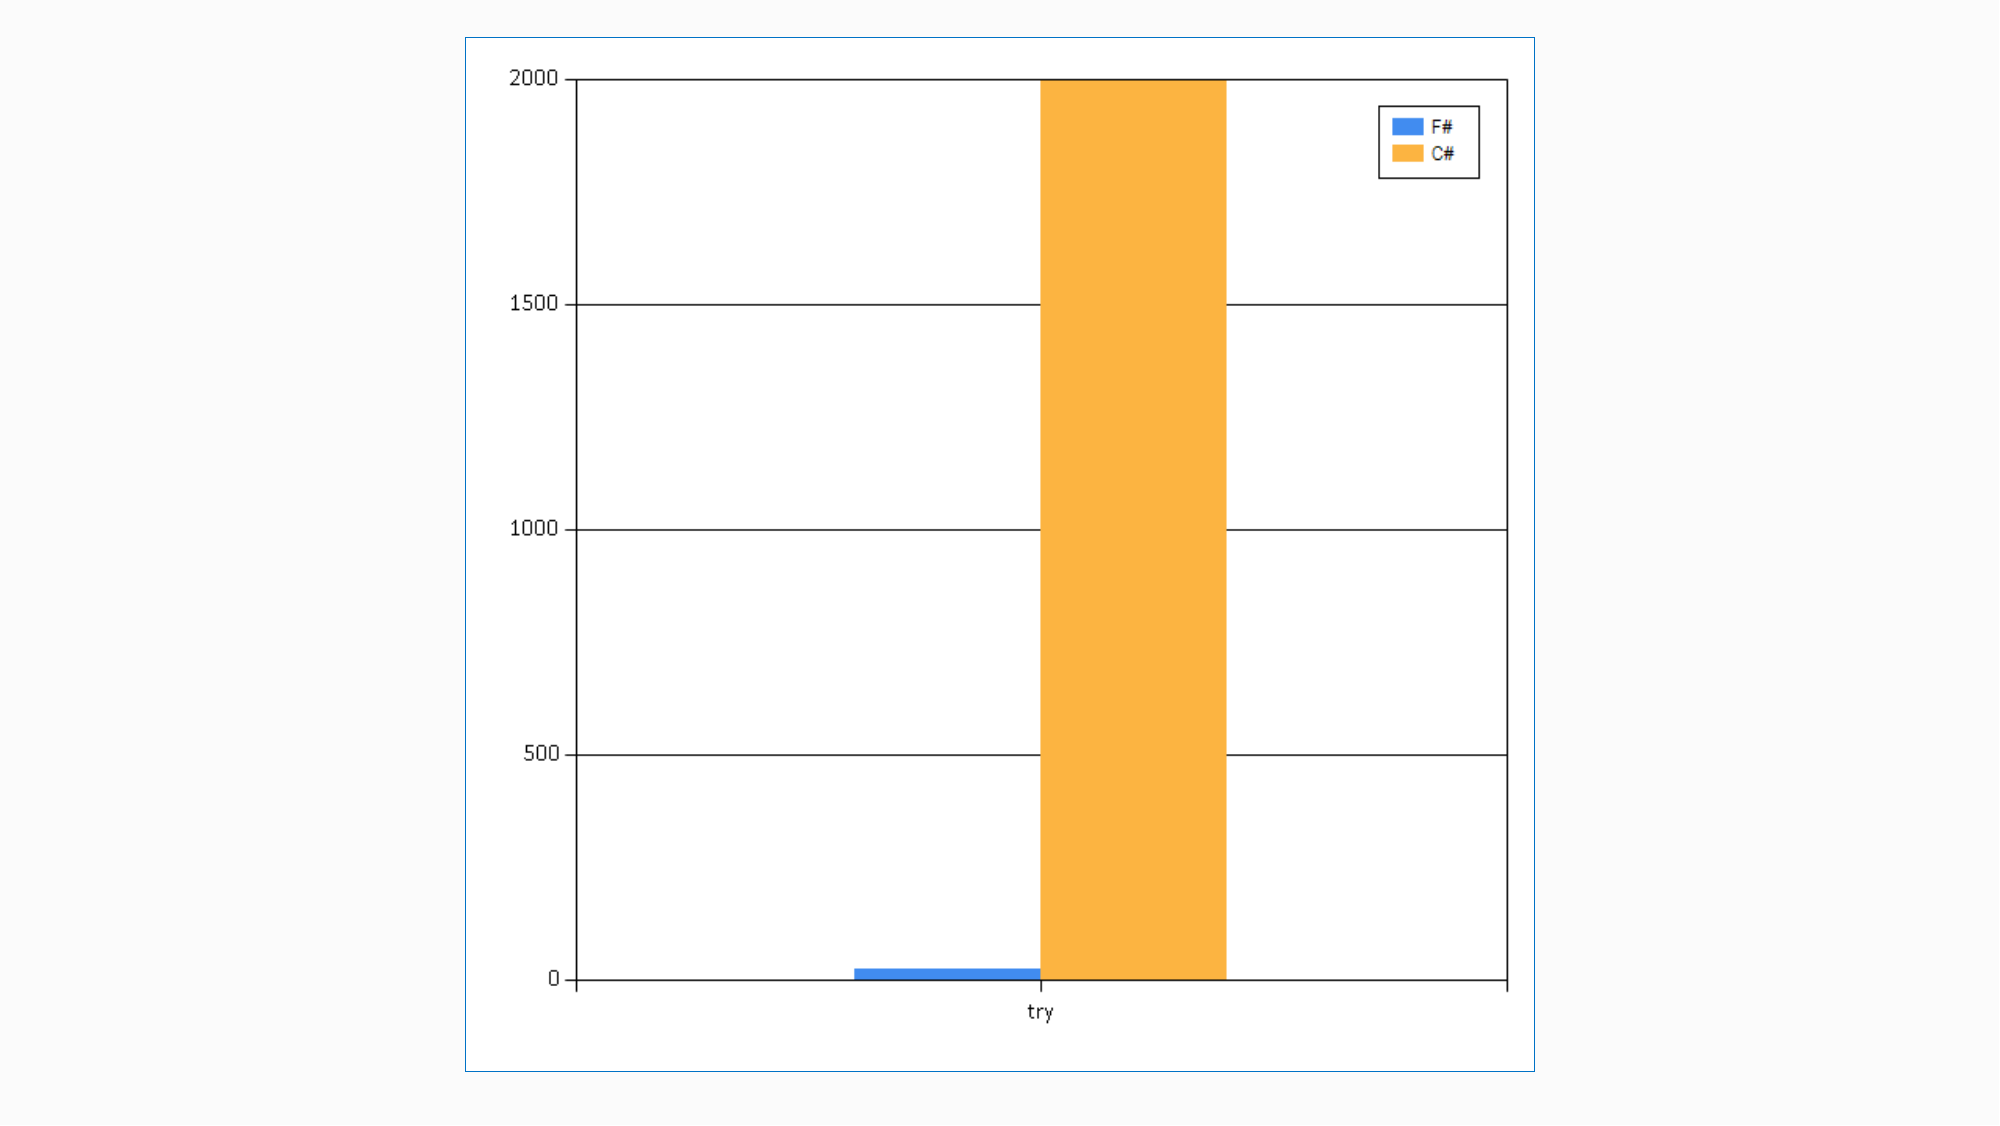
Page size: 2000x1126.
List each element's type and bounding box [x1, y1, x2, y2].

picture [464, 37, 1535, 1073]
